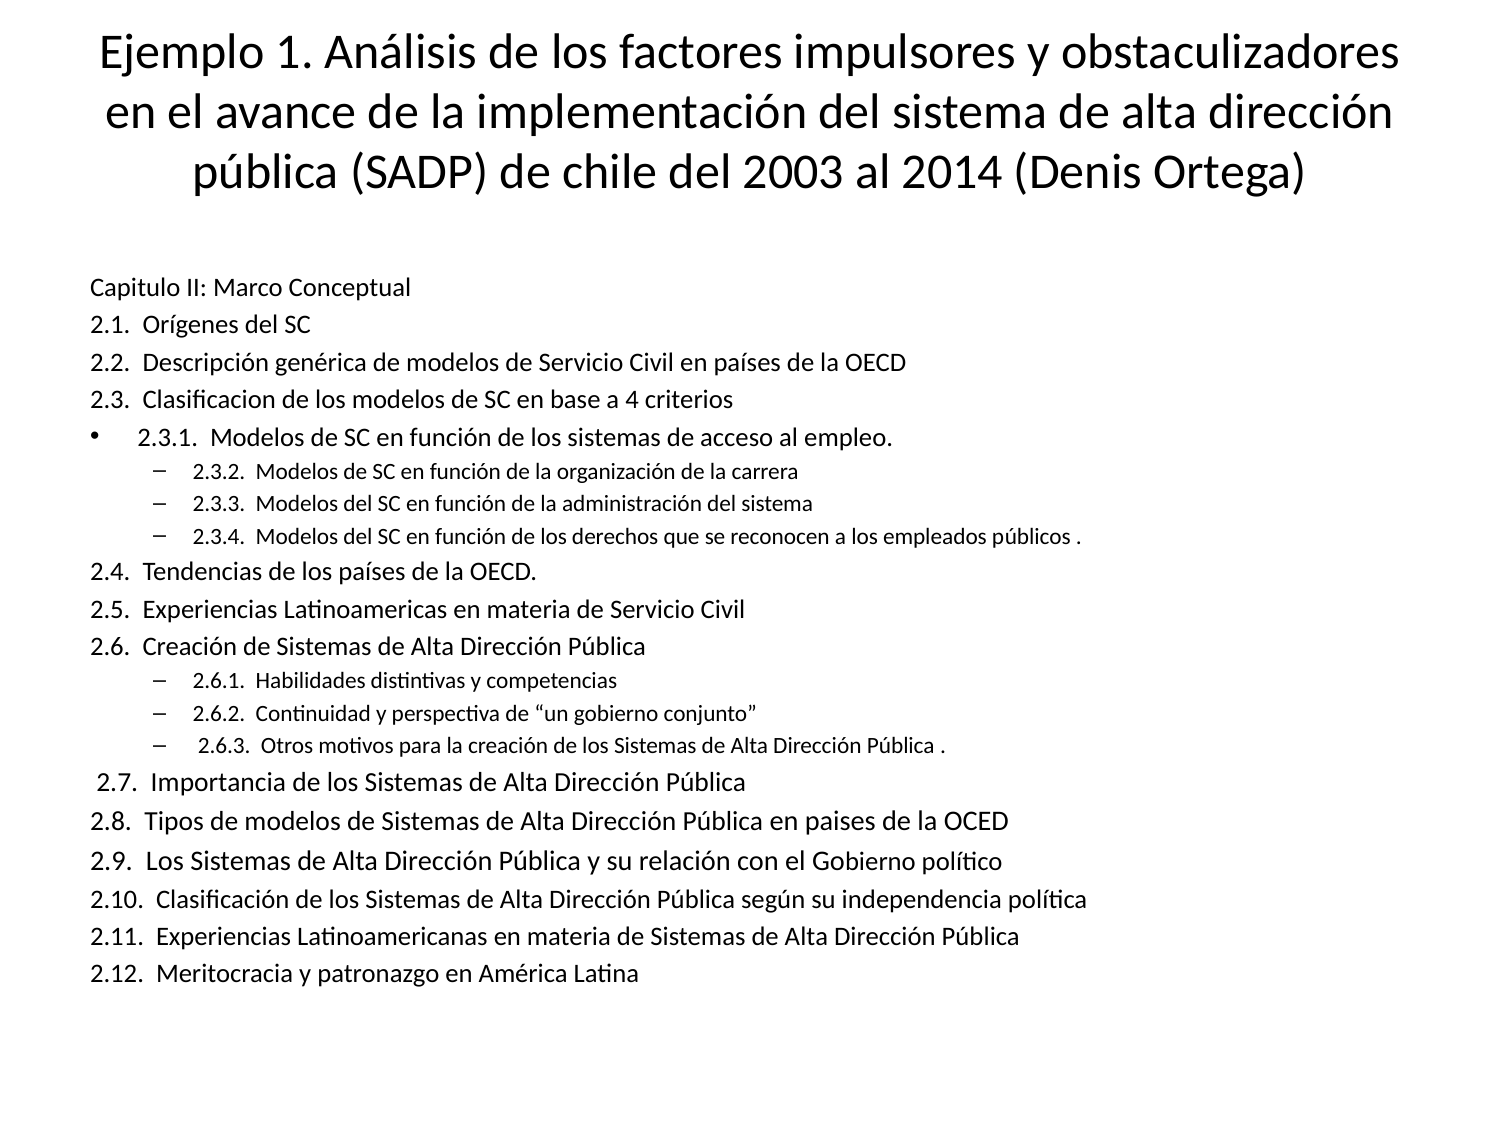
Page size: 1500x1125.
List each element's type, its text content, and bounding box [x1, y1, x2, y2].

title Ejemplo 1. Análisis de los factores impulsores y obstaculizadores en el avance de la implementación del sistema de alta dirección pública (SADP) de chile del 2003 al 2014 (Denis Ortega) [75, 45, 1425, 233]
list Capitulo II: Marco Conceptual 2.1. Orígenes del SC 2.2. Descripción genérica de modelos de Servicio Civil en países de la OECD 2.3. Clasificacion de los modelos de SC en base a 4 criterios 2.3.1. Modelos de SC en función de los sistemas de acceso al empleo. 2.3.2. Modelos de SC en función de la organización de la carrera 2.3.3. Modelos del SC en función de la administración del sistema 2.3.4. Modelos del SC en función de los derechos que se reconocen a los empleados públicos . 2.4. Tendencias de los países de la OECD. 2.5. Experiencias Latinoamericas en materia de Servicio Civil 2.6. Creación de Sistemas de Alta Dirección Pública 2.6.1. Habilidades distintivas y competencias 2.6.2. Continuidad y perspectiva de “un gobierno conjunto” 2.6.3. Otros motivos para la creación de los Sistemas de Alta Dirección Pública . 2.7. Importancia de los Sistemas de Alta Dirección Pública 2.8. Tipos de modelos de Sistemas de Alta Dirección Pública en paises de la OCED 2.9. Los Sistemas de Alta Dirección Pública y su relación con el Gobierno político 2.10. Clasificación de los Sistemas de Alta Dirección Pública según su independencia política 2.11. Experiencias Latinoamericanas en materia de Sistemas de Alta Dirección Pública 2.12. Meritocracia y patronazgo en América Latina [75, 262, 1425, 1005]
